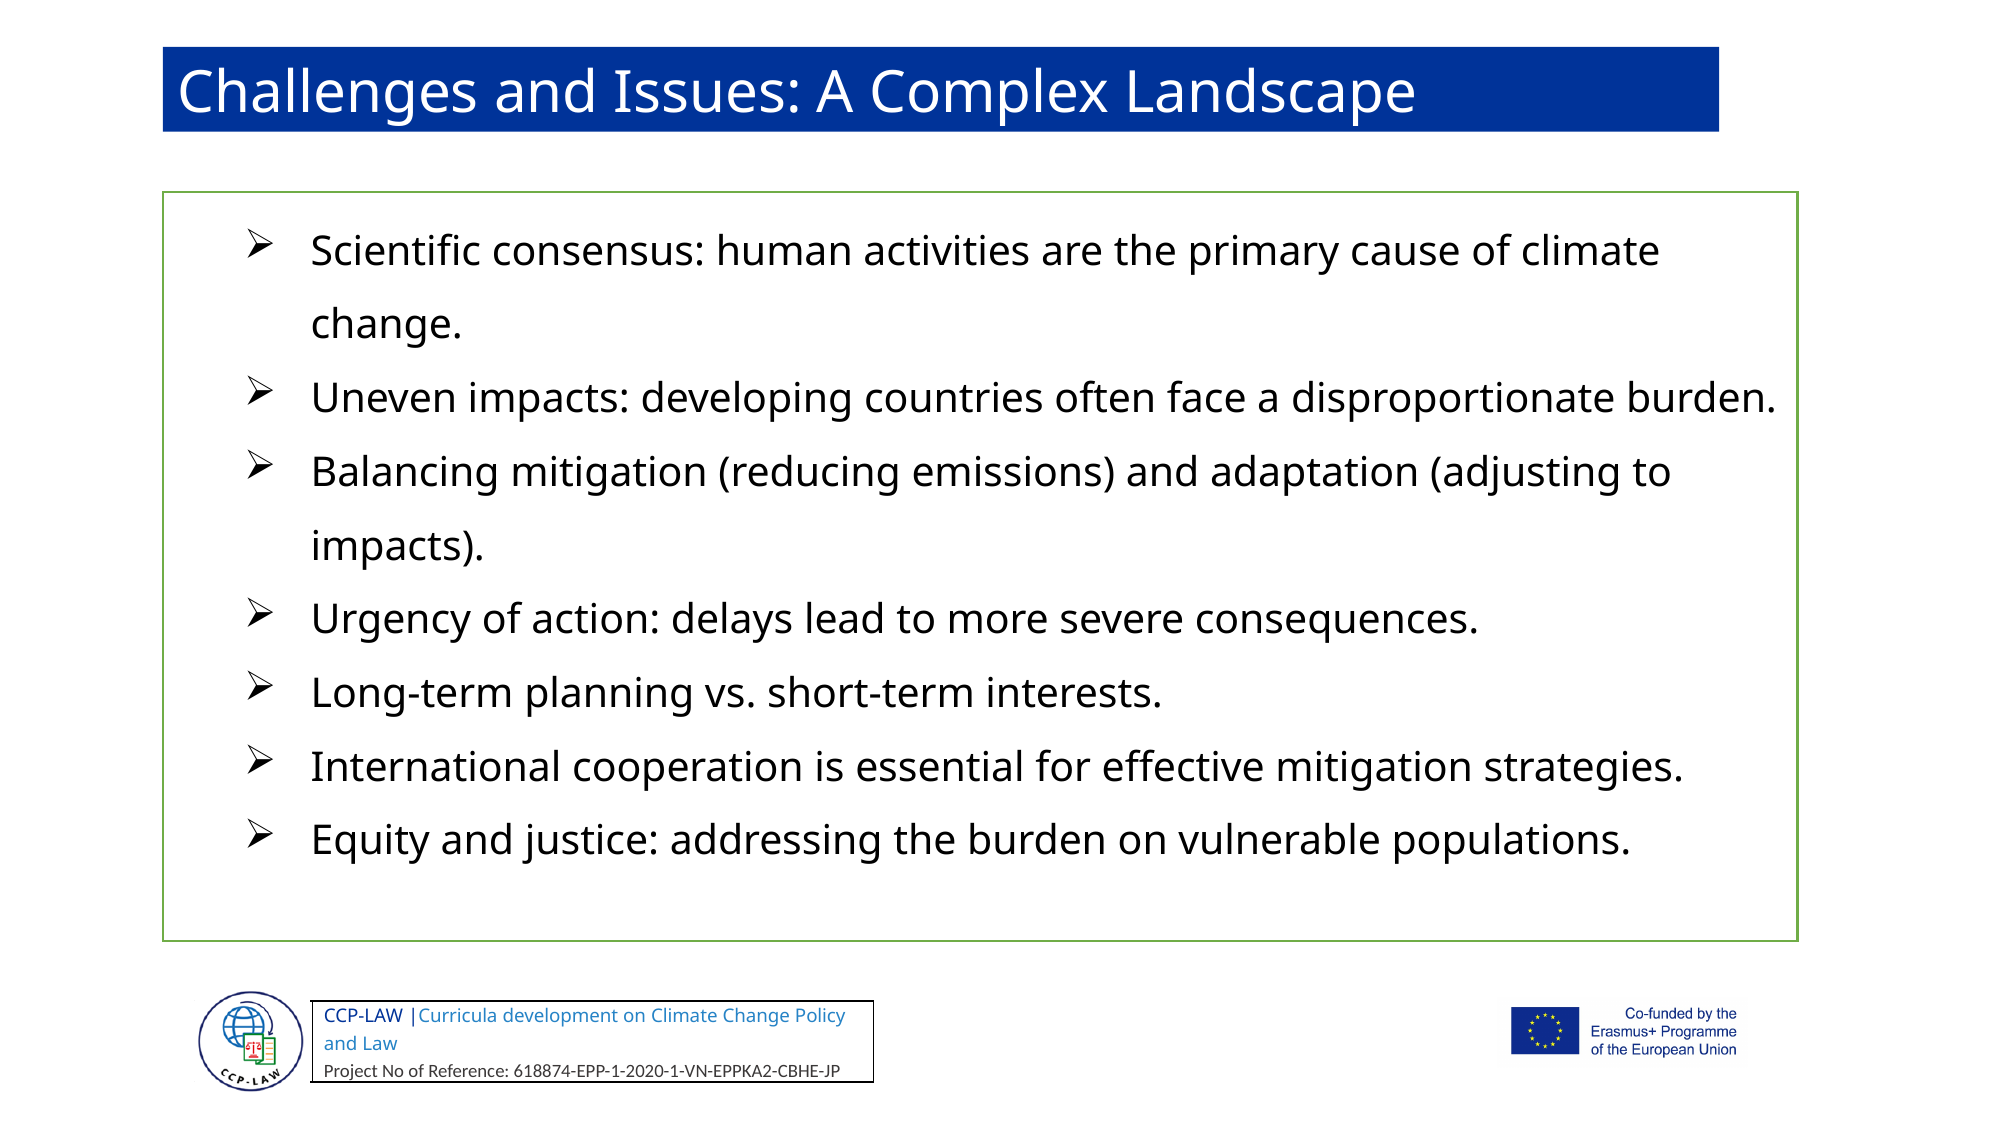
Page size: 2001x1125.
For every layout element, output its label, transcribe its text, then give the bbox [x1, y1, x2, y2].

text_box Challenges and Issues: A Complex Landscape [162, 46, 1720, 132]
text_box Scientific consensus: human activities are the primary cause of climate change. Uneven impacts: developing countries often face a disproportionate burden. Balancing mitigation (reducing emissions) and adaptation (adjusting to impacts). Urgency of action: delays lead to more severe consequences. Long-term planning vs. short-term interests. International cooperation is essential for effective mitigation strategies. Equity and justice: addressing the burden on vulnerable populations. [162, 192, 1798, 942]
picture [195, 984, 310, 1095]
picture [1497, 997, 1748, 1068]
